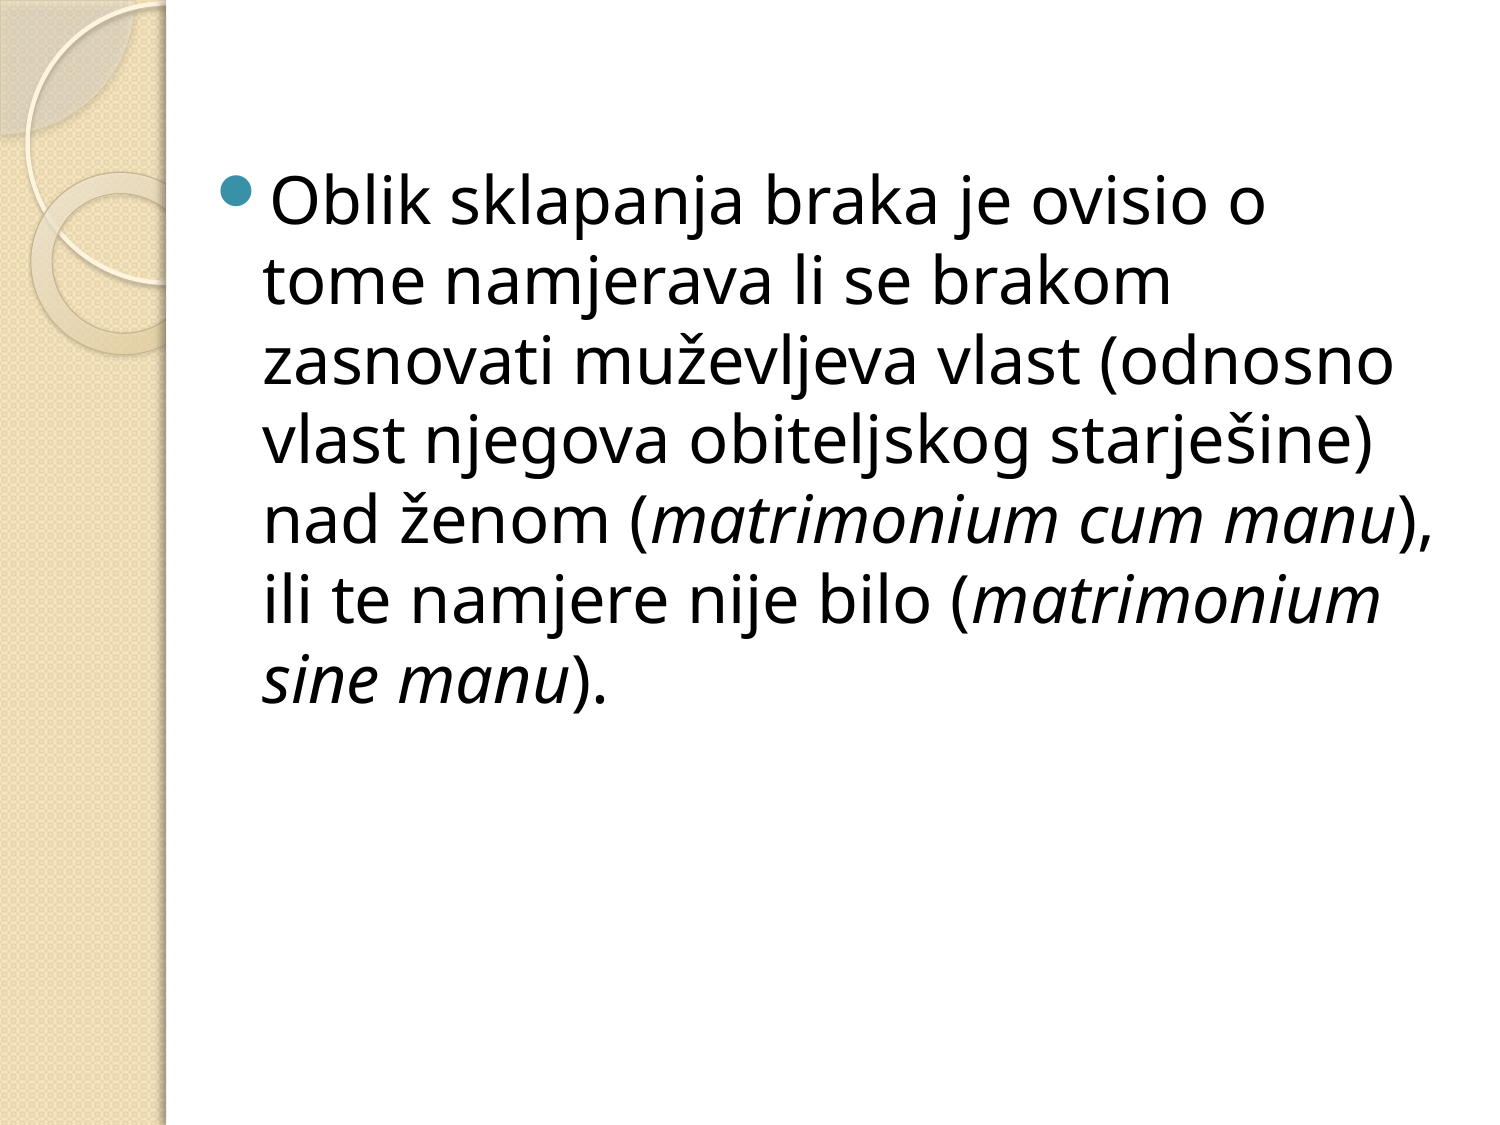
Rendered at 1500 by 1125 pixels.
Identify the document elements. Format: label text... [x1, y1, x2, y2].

list Oblik sklapanja braka je ovisio o tome namjerava li se brakom zasnovati muževljeva vlast (odnosno vlast njegova obiteljskog starješine) nad ženom (matrimonium cum manu), ili te namjere nije bilo (matrimonium sine manu). [187, 149, 1463, 876]
